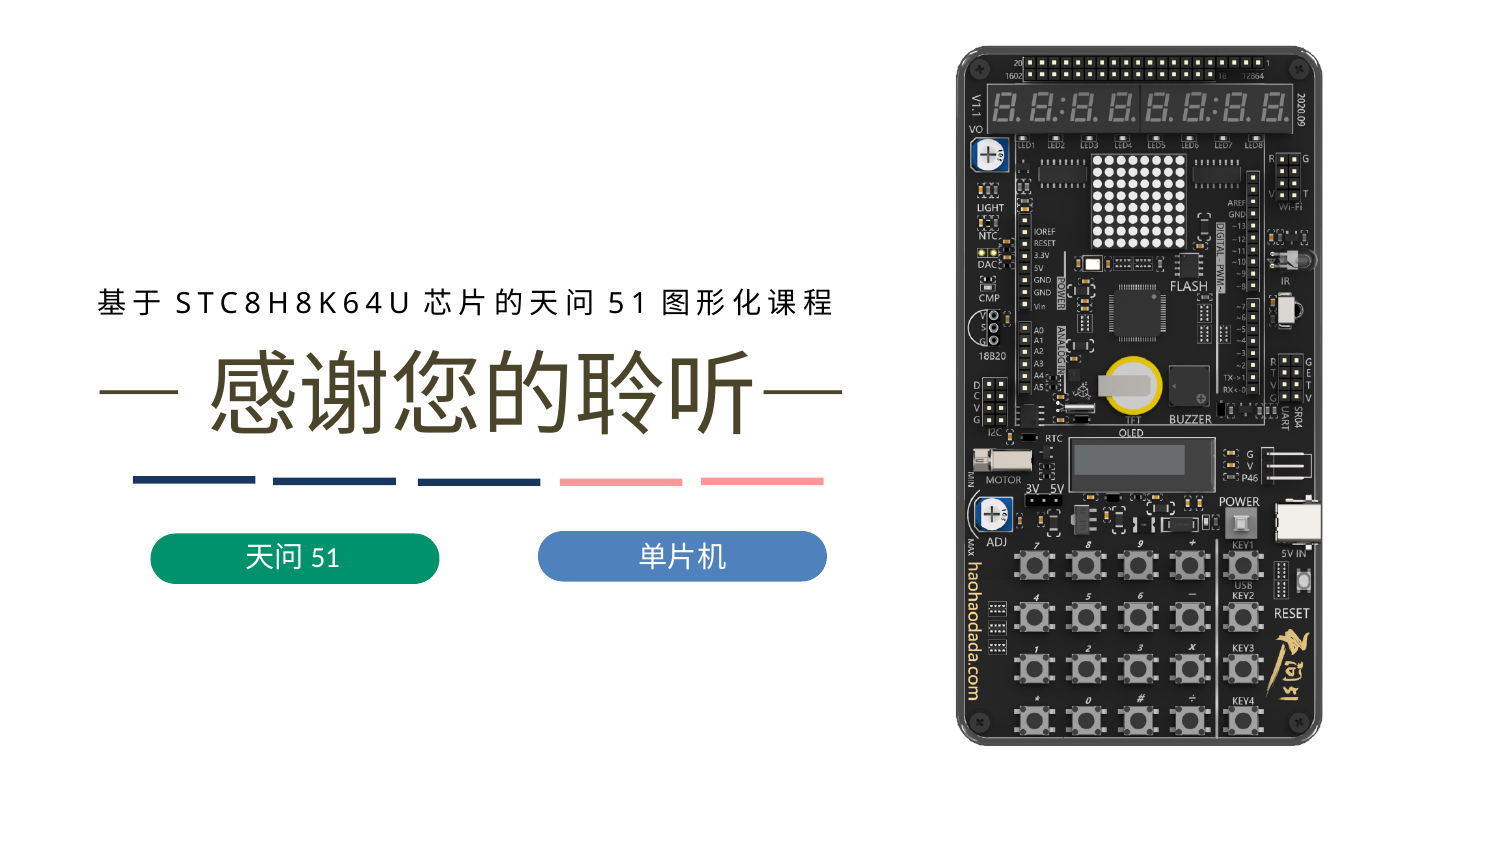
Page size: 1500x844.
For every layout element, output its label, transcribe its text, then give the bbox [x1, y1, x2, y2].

text_box [699, 476, 826, 487]
text_box [150, 539, 159, 578]
text_box 天问51 [159, 530, 426, 581]
text_box [163, 536, 440, 584]
text_box —感谢您的聆听— [78, 327, 865, 453]
text_box [558, 476, 685, 488]
picture [916, 19, 1355, 769]
text_box [271, 476, 398, 487]
text_box [131, 474, 258, 486]
text_box 基于STC8H8K64U芯片的天问51图形化课程 [51, 256, 878, 349]
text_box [537, 530, 828, 582]
text_box [416, 476, 542, 488]
